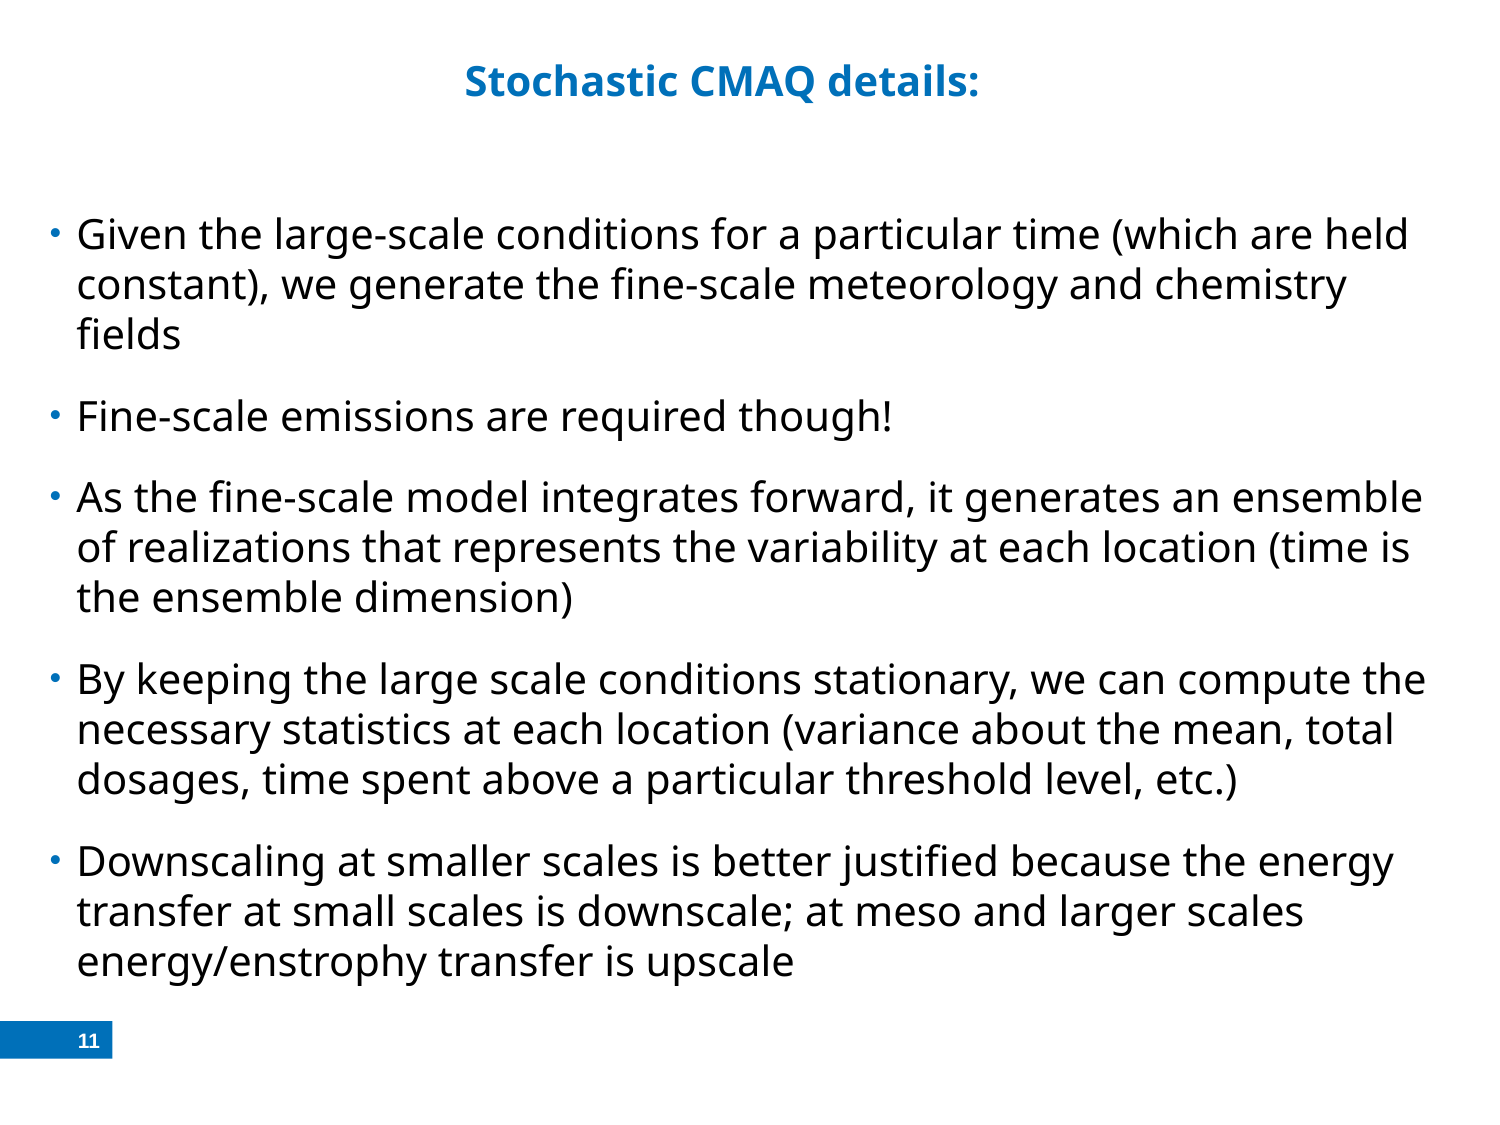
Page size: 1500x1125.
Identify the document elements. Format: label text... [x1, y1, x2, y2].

slide_number 11 [0, 1020, 101, 1059]
list Given the large-scale conditions for a particular time (which are held constant), we generate the fine-scale meteorology and chemistry fields Fine-scale emissions are required though! As the fine-scale model integrates forward, it generates an ensemble of realizations that represents the variability at each location (time is the ensemble dimension) By keeping the large scale conditions stationary, we can compute the necessary statistics at each location (variance about the mean, total dosages, time spent above a particular threshold level, etc.) Downscaling at smaller scales is better justified because the energy transfer at small scales is downscale; at meso and larger scales energy/enstrophy transfer is upscale [33, 200, 1467, 966]
title Stochastic CMAQ details: [65, 0, 1370, 175]
